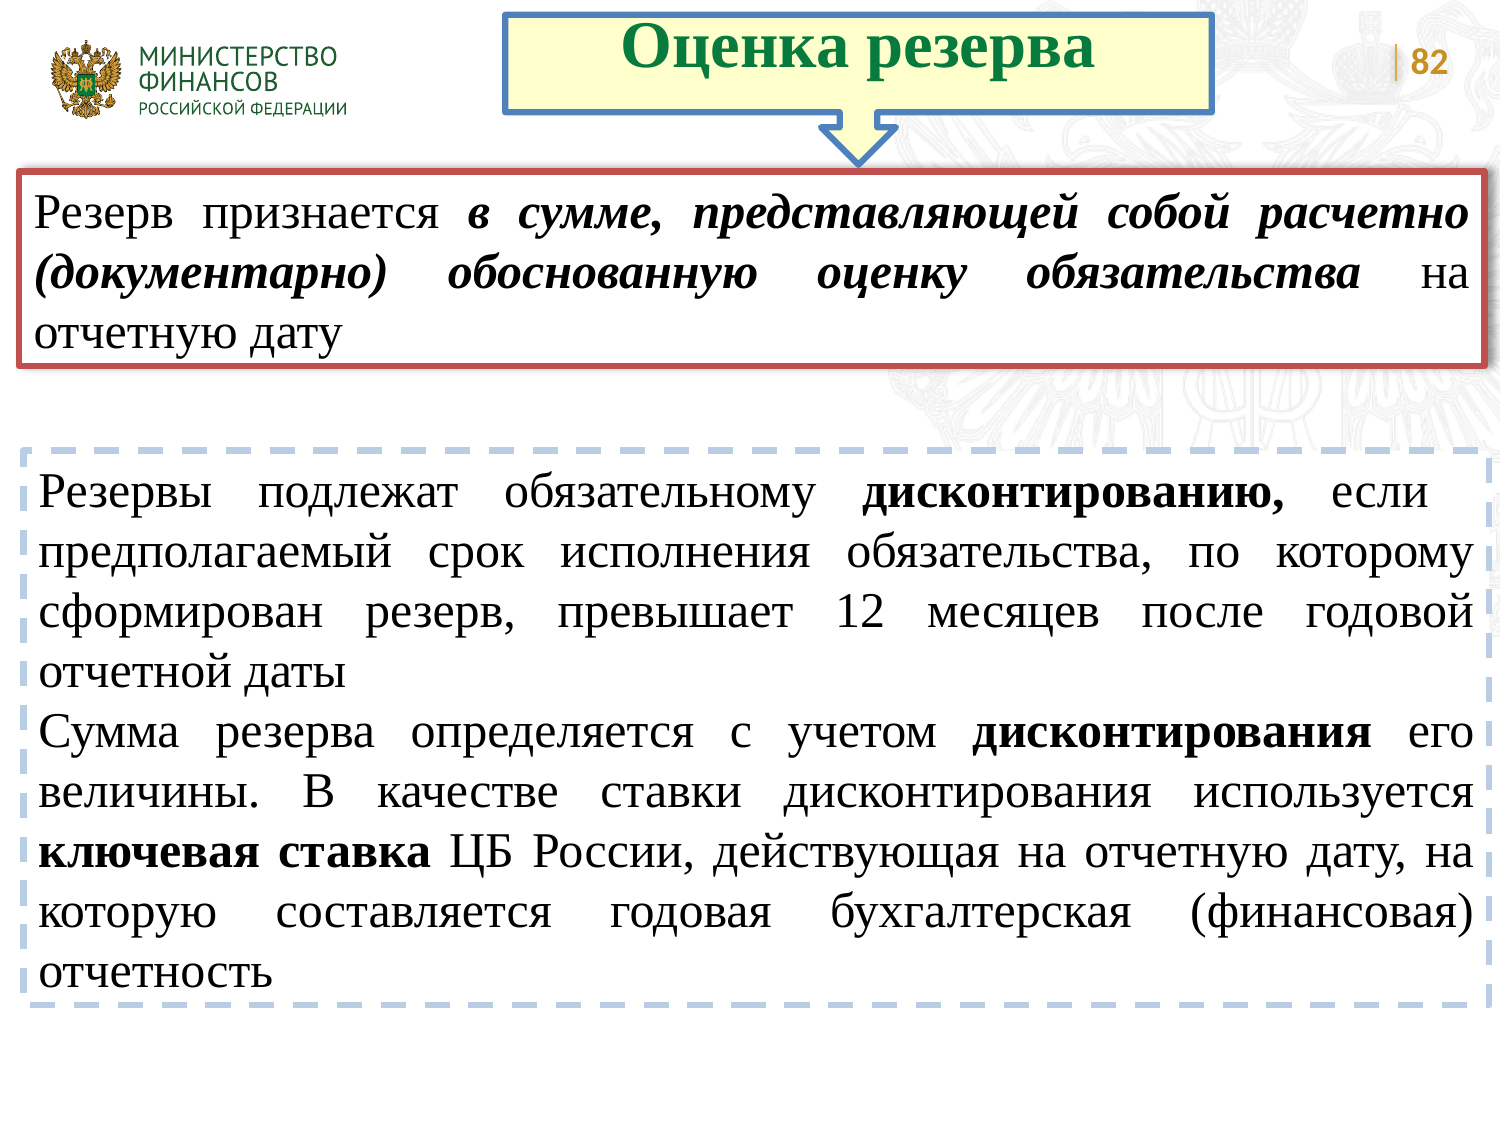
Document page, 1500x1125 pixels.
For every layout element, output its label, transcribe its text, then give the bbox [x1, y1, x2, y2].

text_box Резервы подлежат обязательному дисконтированию, если предполагаемый срок исполнения обязательства, по которому сформирован резерв, превышает 12 месяцев после годовой отчетной даты Сумма резерва определяется с учетом дисконтирования его величины. В качестве ставки дисконтирования используется ключевая ставка ЦБ России, действующая на отчетную дату, на которую составляется годовая бухгалтерская (финансовая) отчетность [21, 448, 1491, 1007]
text_box Резерв признается в сумме, представляющей собой расчетно (документарно) обоснованную оценку обязательства на отчетную дату [17, 169, 1487, 368]
text_box Оценка резерва [503, 12, 1214, 167]
text_box 82 [1395, 29, 1485, 90]
text_box [473, 3, 1192, 108]
